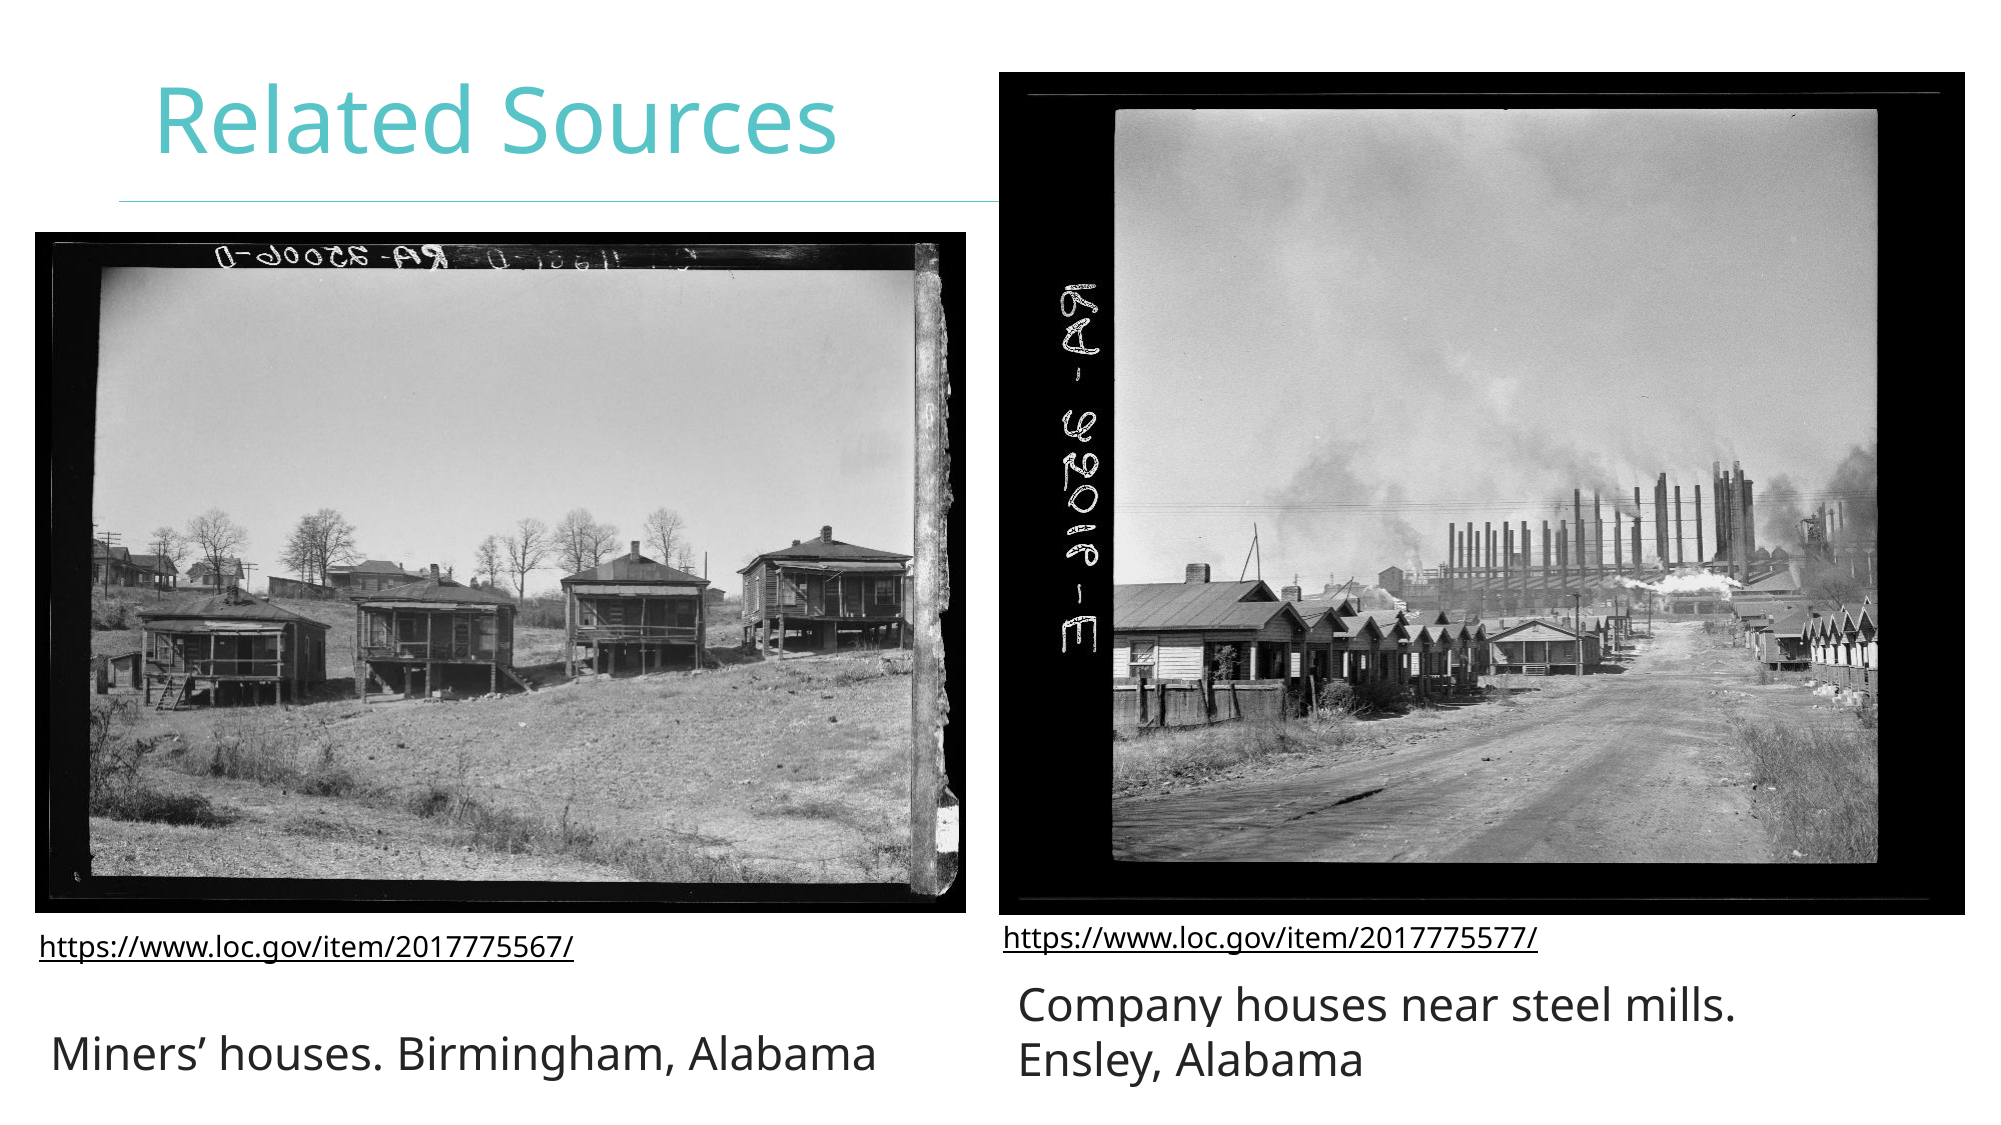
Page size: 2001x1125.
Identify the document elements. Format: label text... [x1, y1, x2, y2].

picture [999, 72, 1965, 915]
text_box https://www.loc.gov/item/2017775577/ [988, 912, 1988, 967]
text_box Company houses near steel mills. Ensley, Alabama [1002, 967, 1863, 1125]
title Related Sources [137, 15, 1863, 233]
picture [35, 232, 966, 913]
text_box Miners’ houses. Birmingham, Alabama [35, 1017, 1002, 1125]
text_box https://www.loc.gov/item/2017775567/ [24, 921, 1024, 976]
